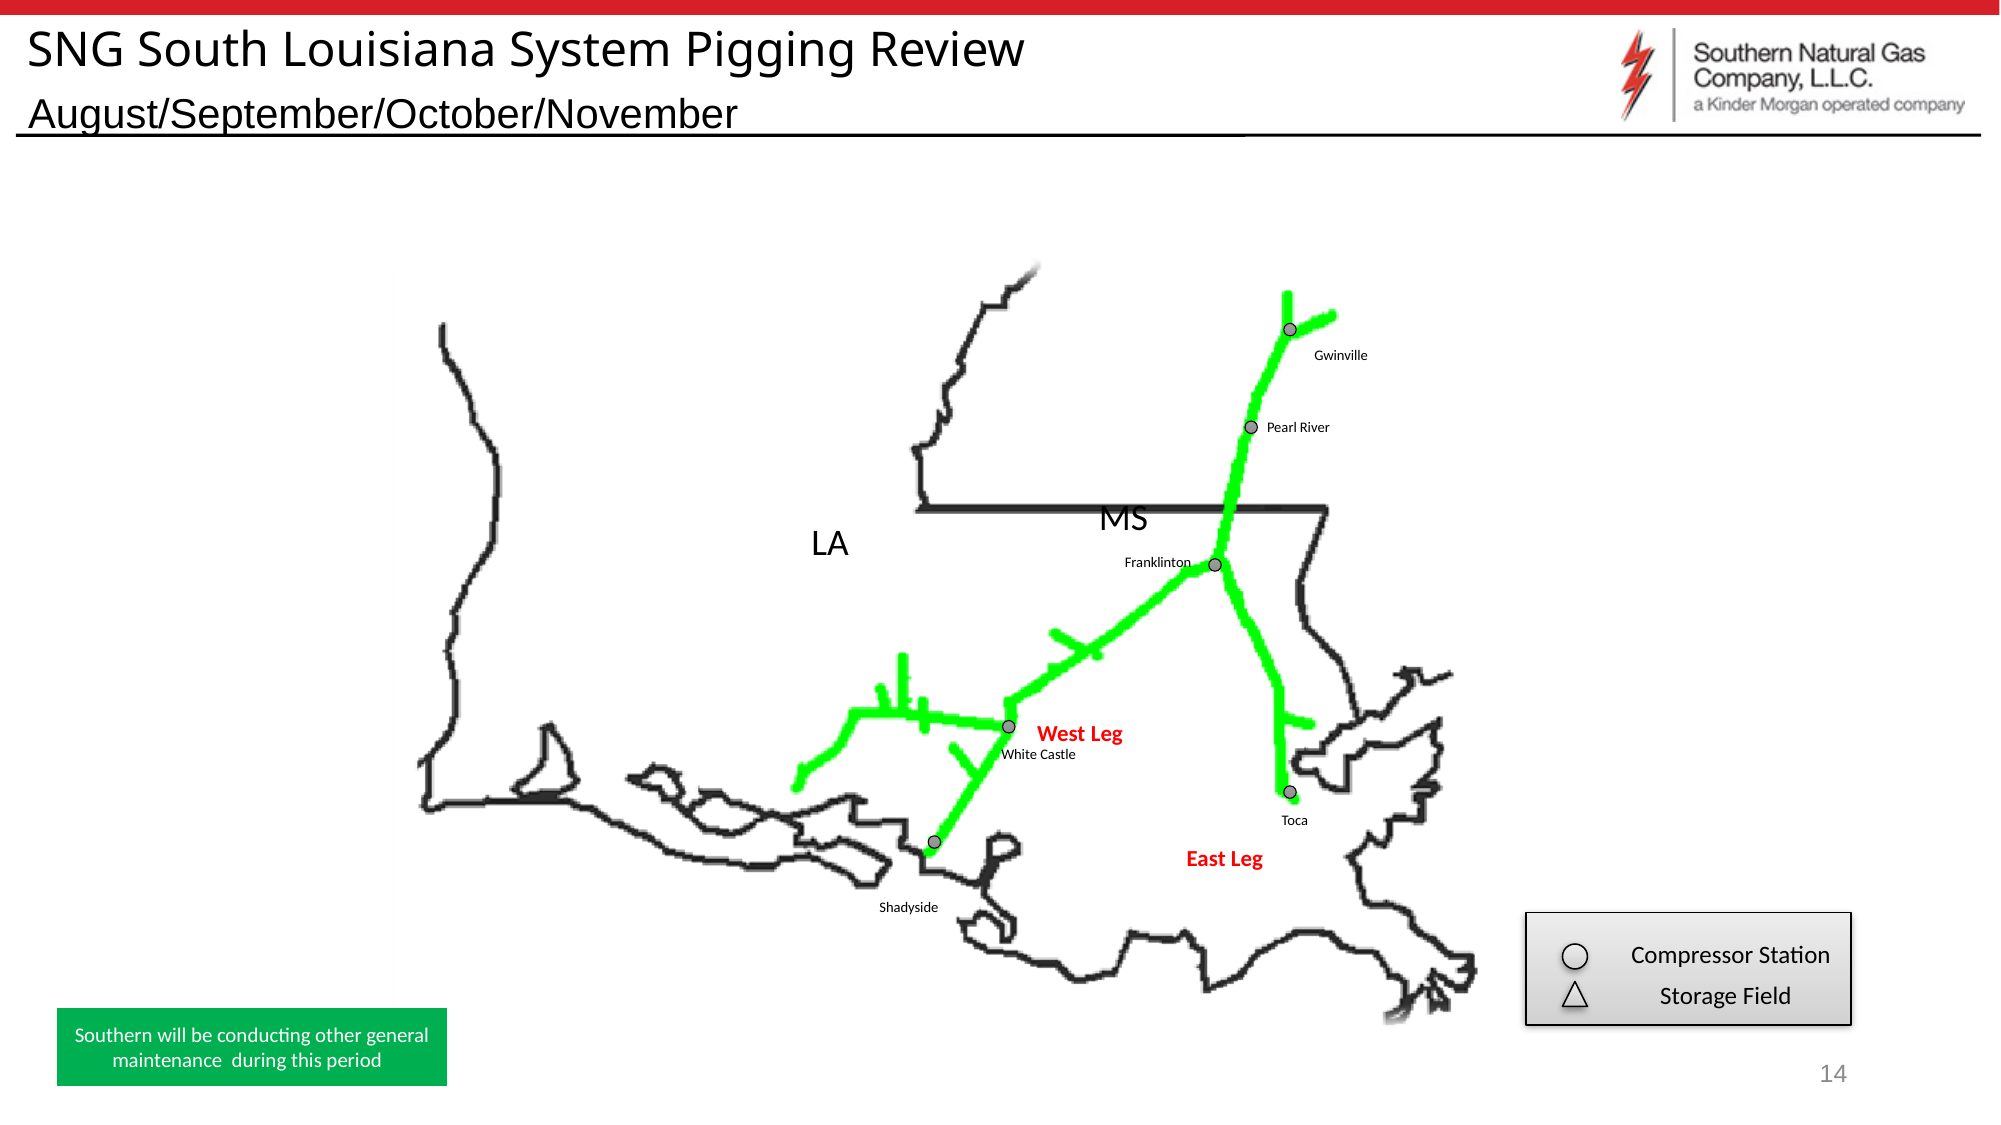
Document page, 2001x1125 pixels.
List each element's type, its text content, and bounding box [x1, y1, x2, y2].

picture [1621, 28, 1965, 122]
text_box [392, 257, 1531, 1036]
title SNG South Louisiana System Pigging Review [12, 17, 1738, 85]
text_box Southern will be conducting other general maintenance during this period [57, 1008, 447, 1086]
list August/September/October/November [13, 84, 756, 191]
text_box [1526, 912, 1851, 1025]
slide_number 14 [1412, 1042, 1863, 1103]
